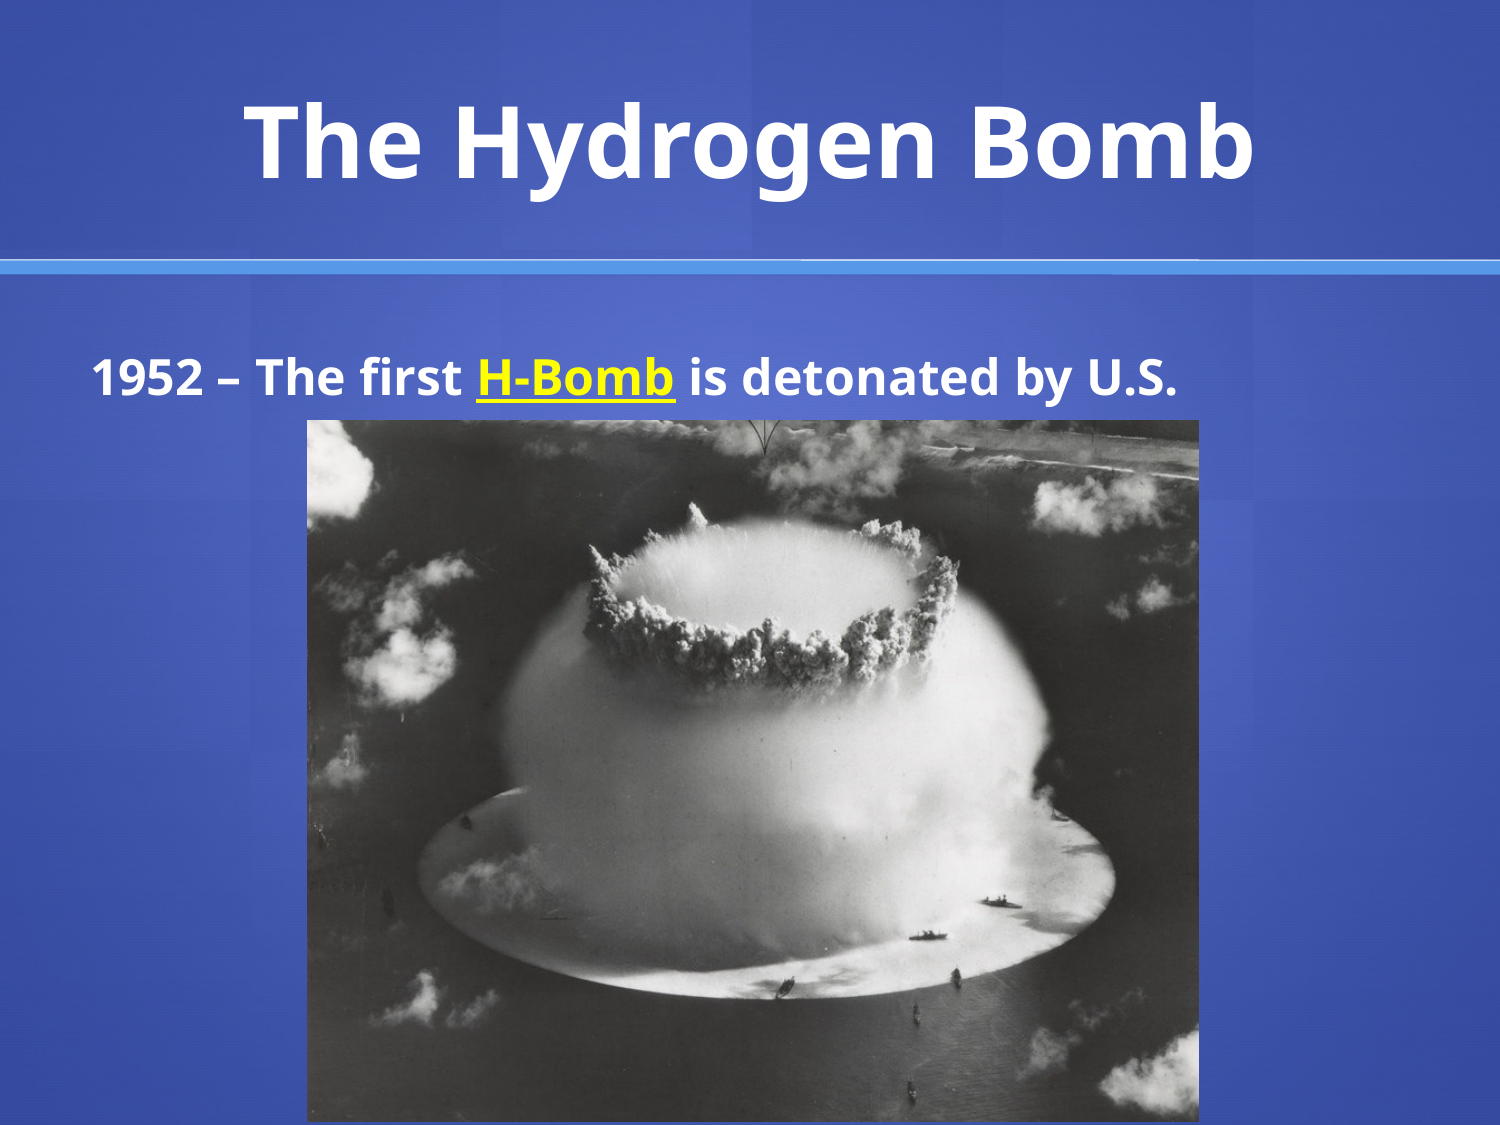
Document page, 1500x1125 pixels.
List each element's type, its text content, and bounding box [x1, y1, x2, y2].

list 1952 – The first H-Bomb is detonated by U.S. [75, 337, 1425, 988]
title The Hydrogen Bomb [75, 45, 1425, 233]
picture [306, 418, 1201, 1123]
